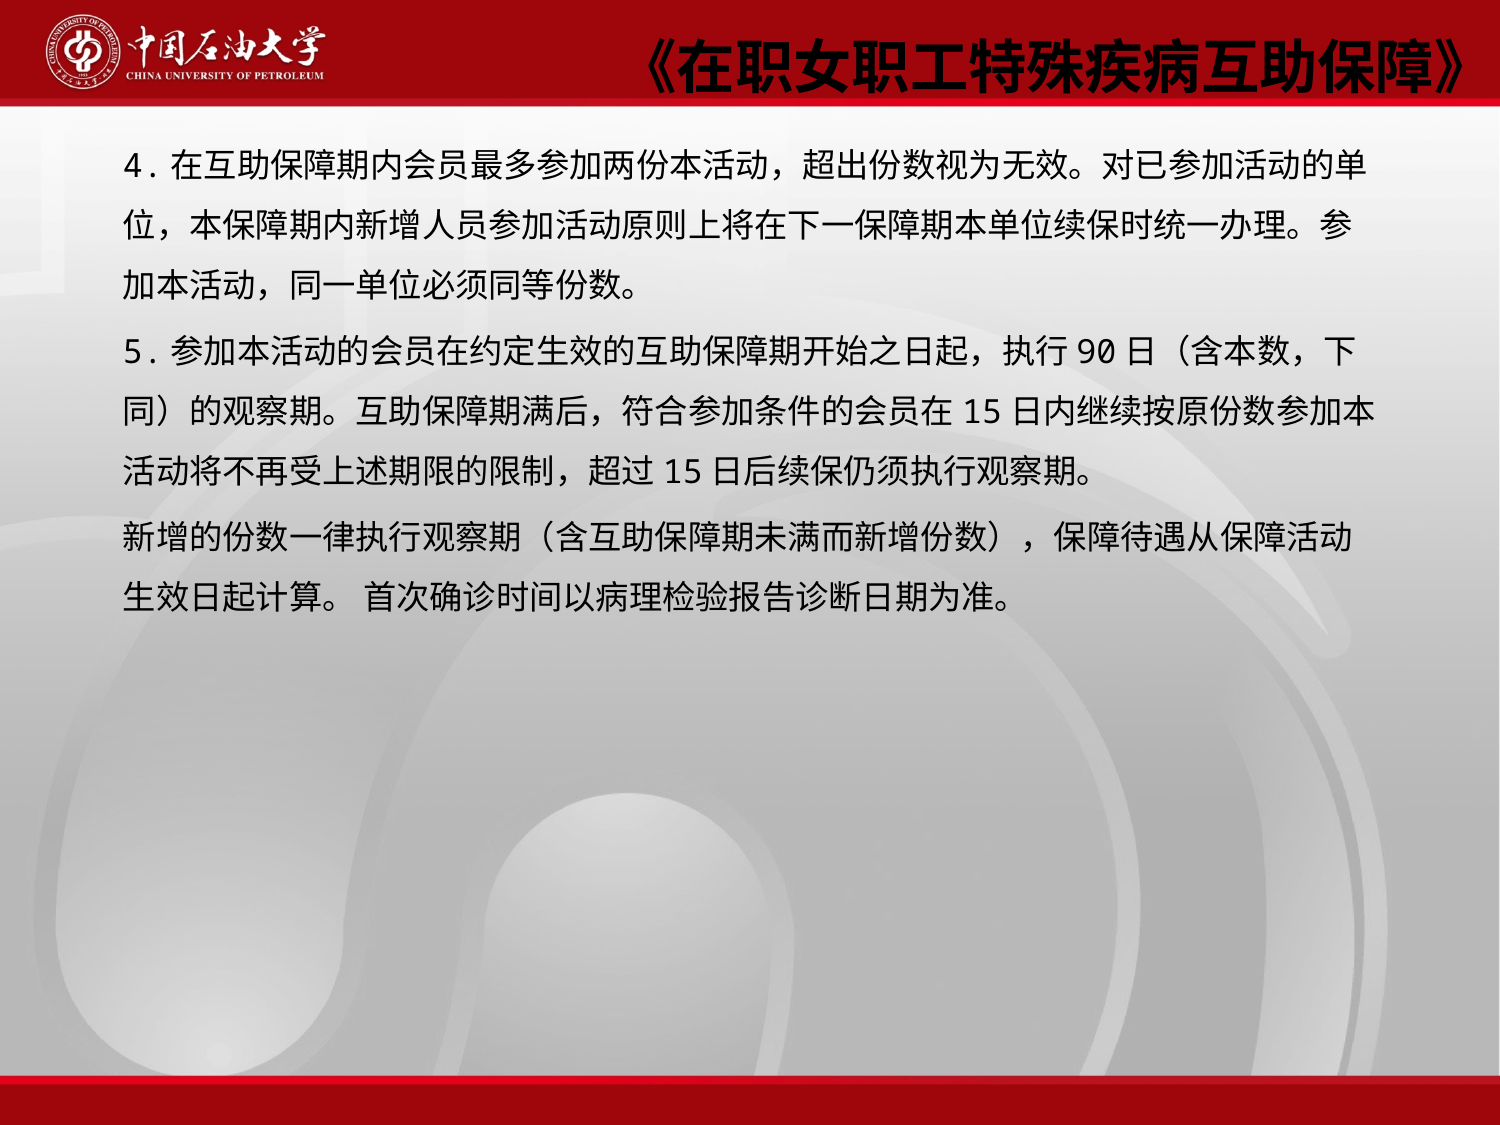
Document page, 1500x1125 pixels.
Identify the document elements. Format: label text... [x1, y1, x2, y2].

text_box 《在职女职工特殊疾病互助保障》 [523, 9, 1500, 108]
picture [0, 0, 1500, 1125]
list 4.在互助保障期内会员最多参加两份本活动，超出份数视为无效。对已参加活动的单位，本保障期内新增人员参加活动原则上将在下一保障期本单位续保时统一办理。参加本活动，同一单位必须同等份数。 5.参加本活动的会员在约定生效的互助保障期开始之日起，执行90日（含本数，下同）的观察期。互助保障期满后，符合参加条件的会员在15日内继续按原份数参加本活动将不再受上述期限的限制，超过15日后续保仍须执行观察期。 新增的份数一律执行观察期（含互助保障期未满而新增份数），保障待遇从保障活动生效日起计算。 首次确诊时间以病理检验报告诊断日期为准。 [107, 116, 1393, 894]
